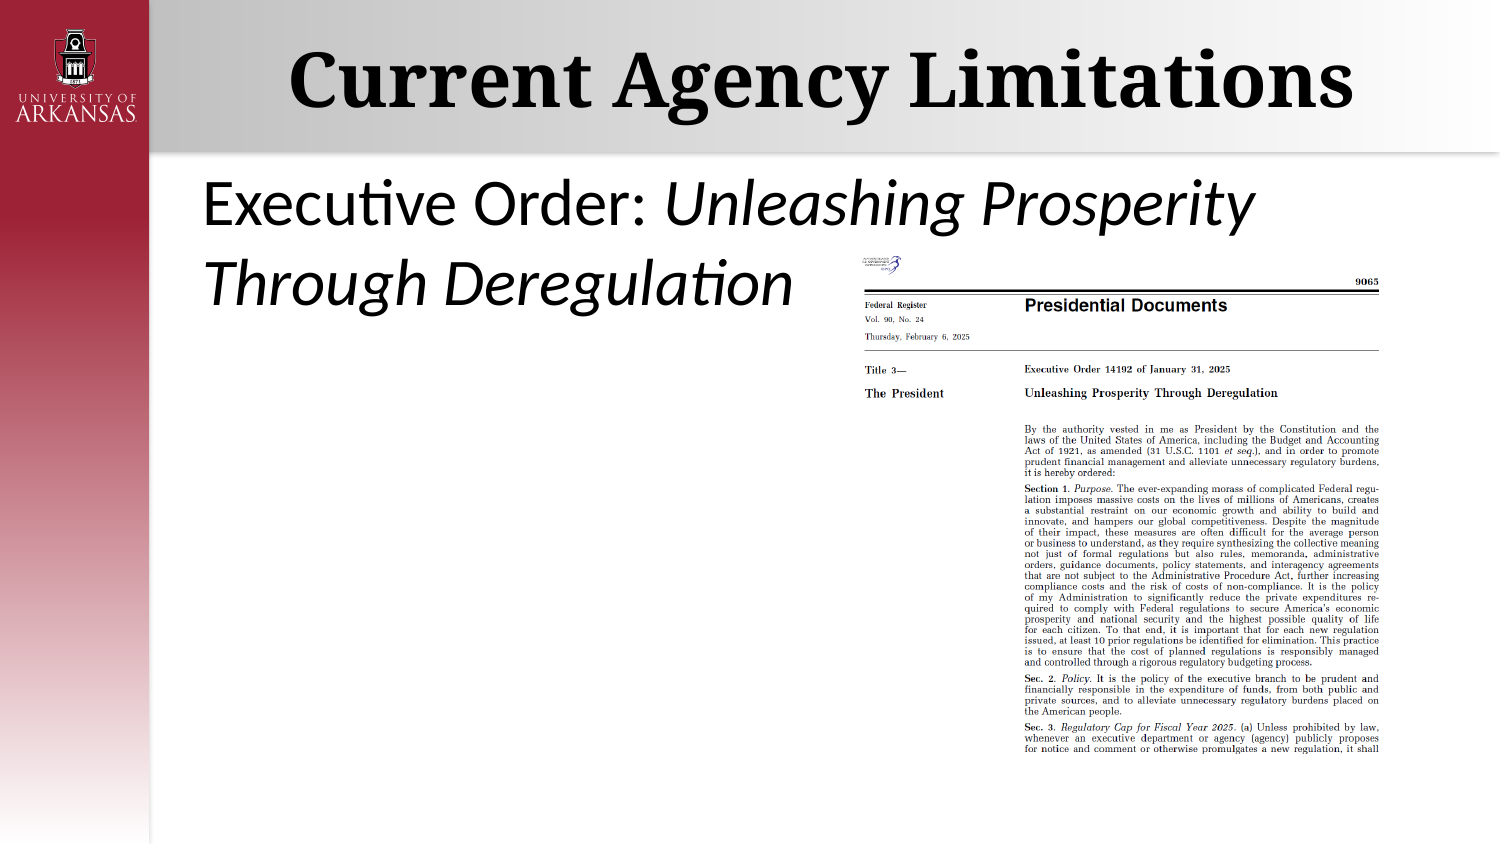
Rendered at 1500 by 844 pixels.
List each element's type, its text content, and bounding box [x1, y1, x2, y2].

list Executive Order: Unleashing Prosperity Through Deregulation [187, 151, 1456, 754]
title Current Agency Limitations [187, 23, 1456, 132]
picture [837, 247, 1409, 754]
picture [15, 29, 137, 122]
